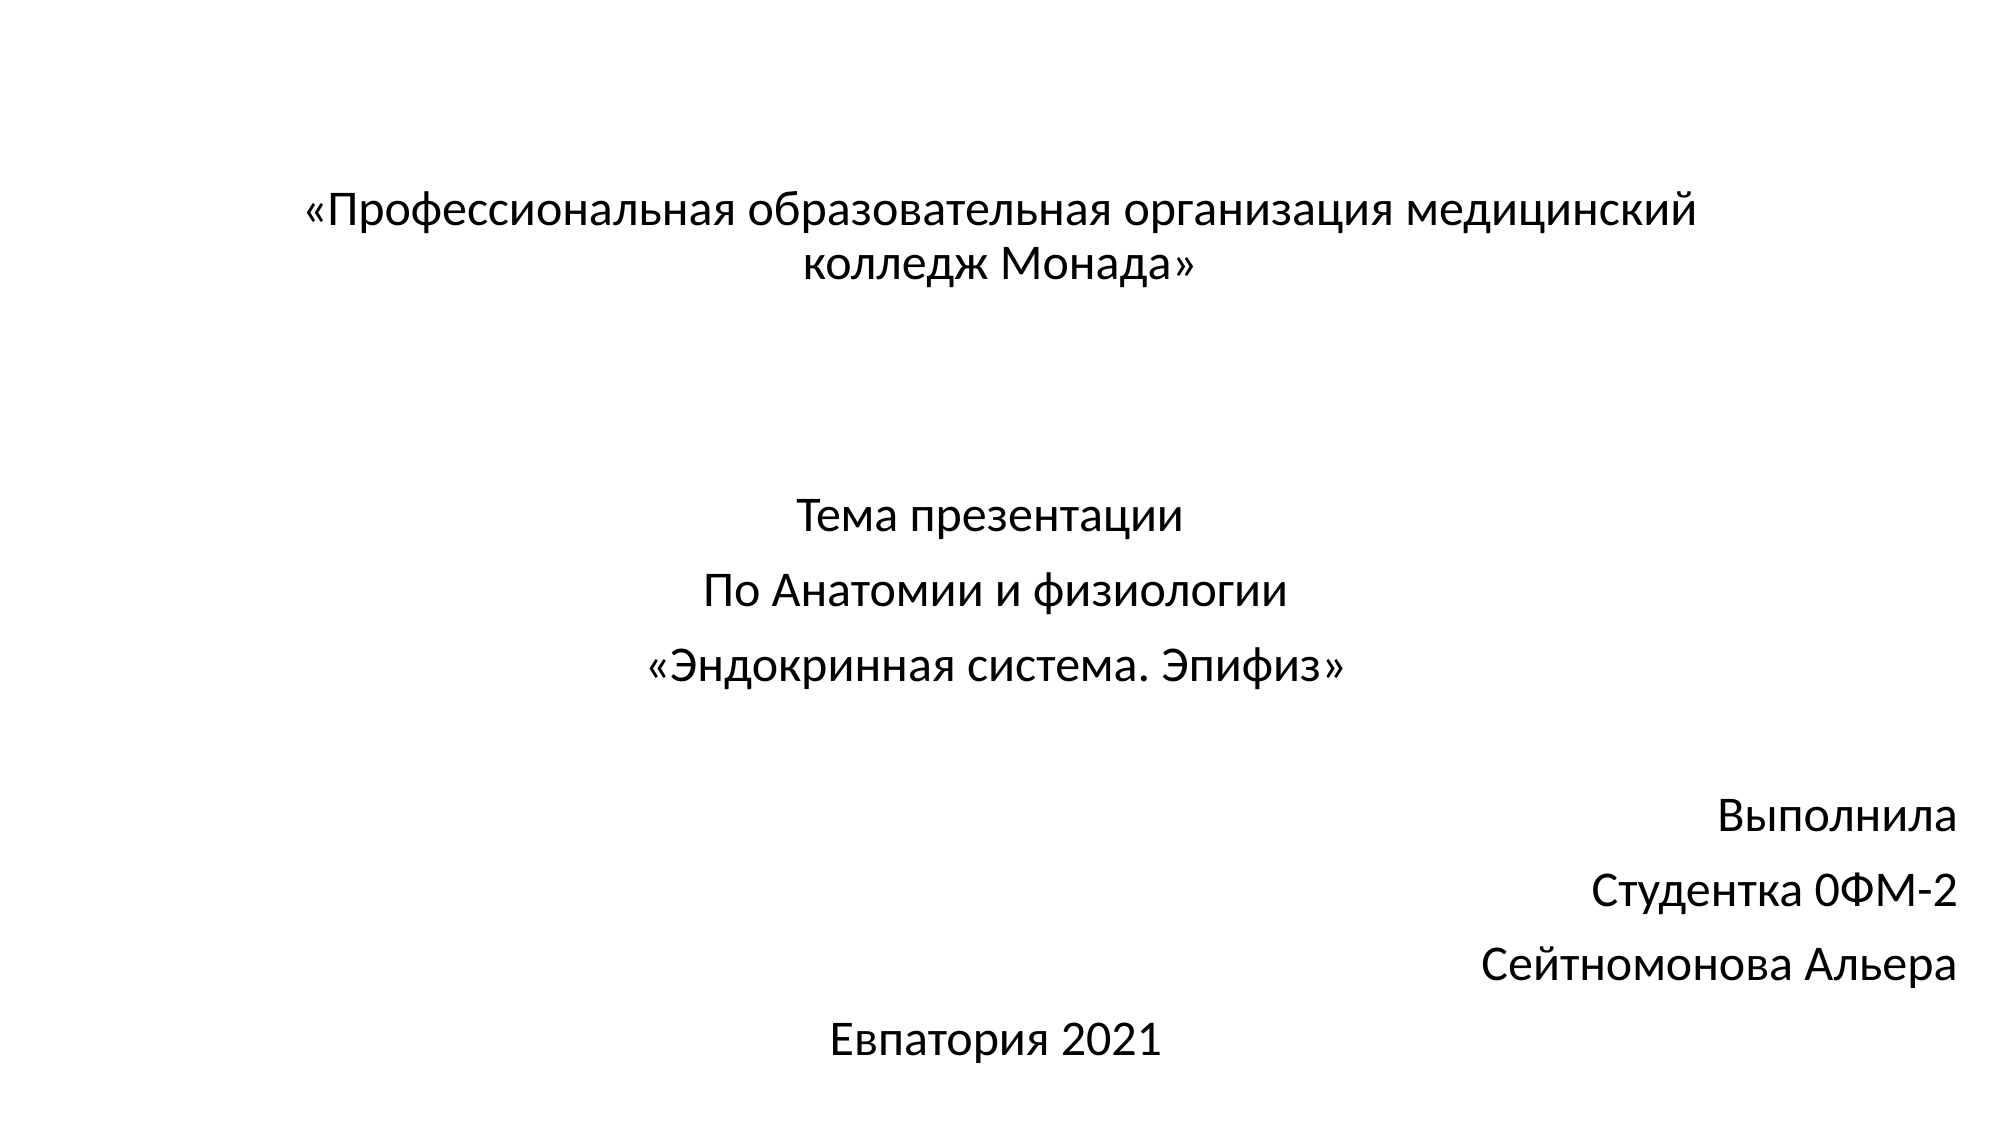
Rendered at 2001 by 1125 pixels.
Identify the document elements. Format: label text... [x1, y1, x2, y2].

subtitle Тема презентации По Анатомии и физиологии «Эндокринная система. Эпифиз» Выполнила Студентка 0ФМ-2 Сейтномонова Альера Евпатория 2021 [18, 481, 1973, 1084]
title «Профессиональная образовательная организация медицинский колледж Монада» [249, 15, 1750, 298]
